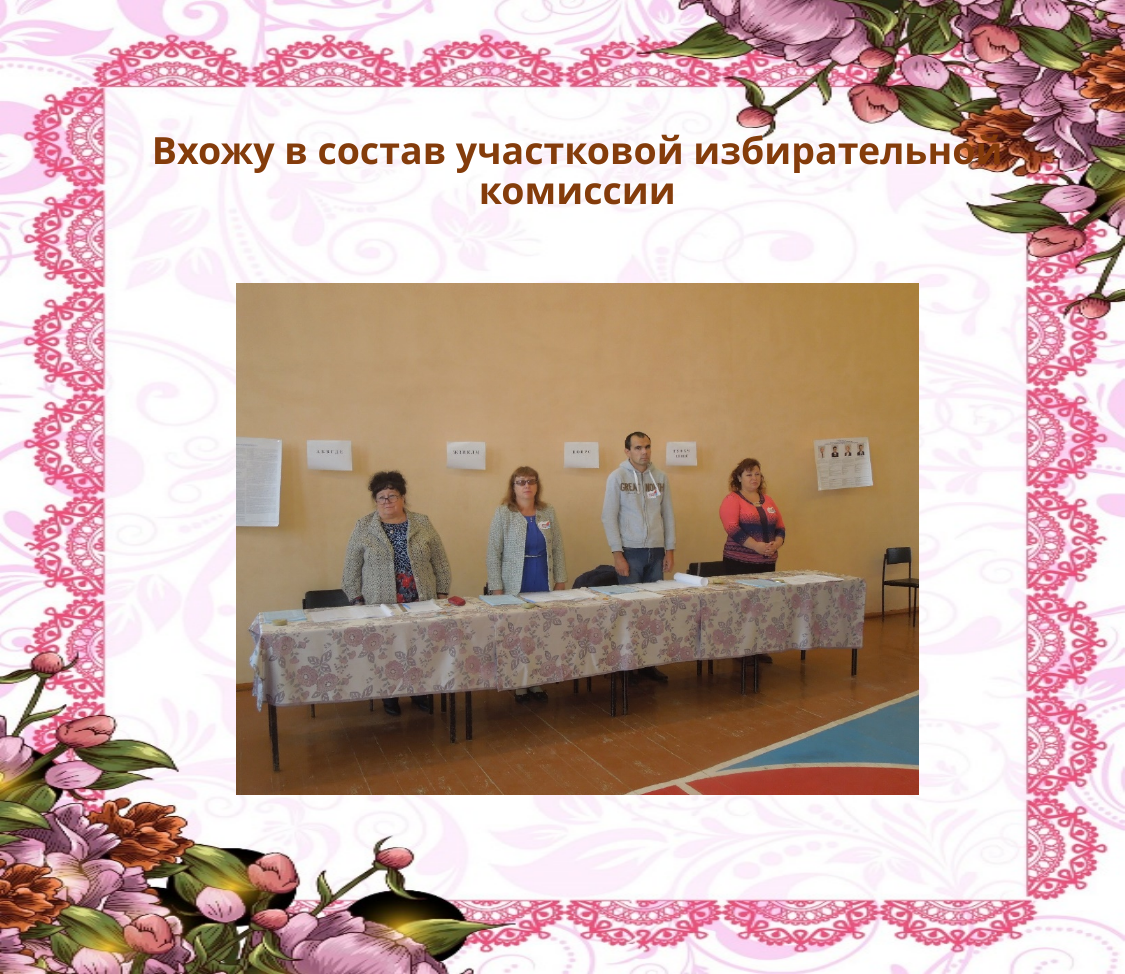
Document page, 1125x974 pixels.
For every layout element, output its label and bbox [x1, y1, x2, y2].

list [0, 0, 1125, 974]
picture [236, 283, 919, 795]
